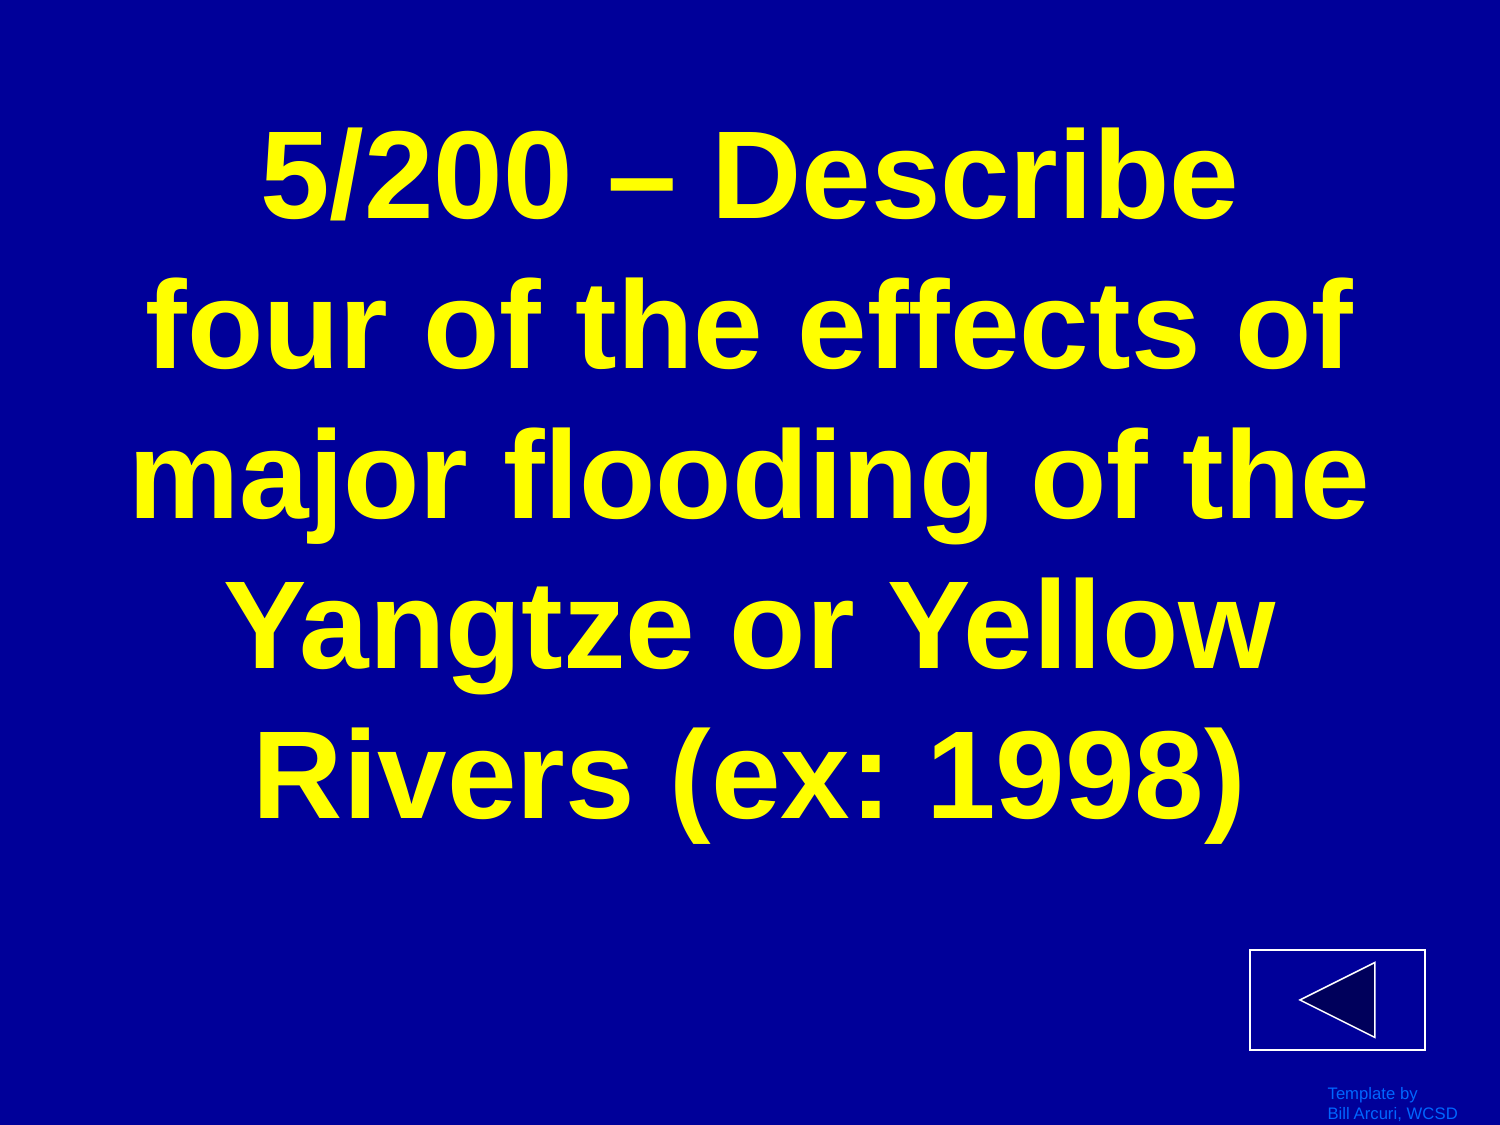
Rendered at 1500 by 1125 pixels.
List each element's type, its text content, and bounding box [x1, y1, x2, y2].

title 5/200 – Describe four of the effects of major flooding of the Yangtze or Yellow Rivers (ex: 1998) [112, 374, 1388, 563]
slide_number Template by Bill Arcuri, WCSD [1312, 1074, 1476, 1125]
text_box [1250, 950, 1426, 1051]
